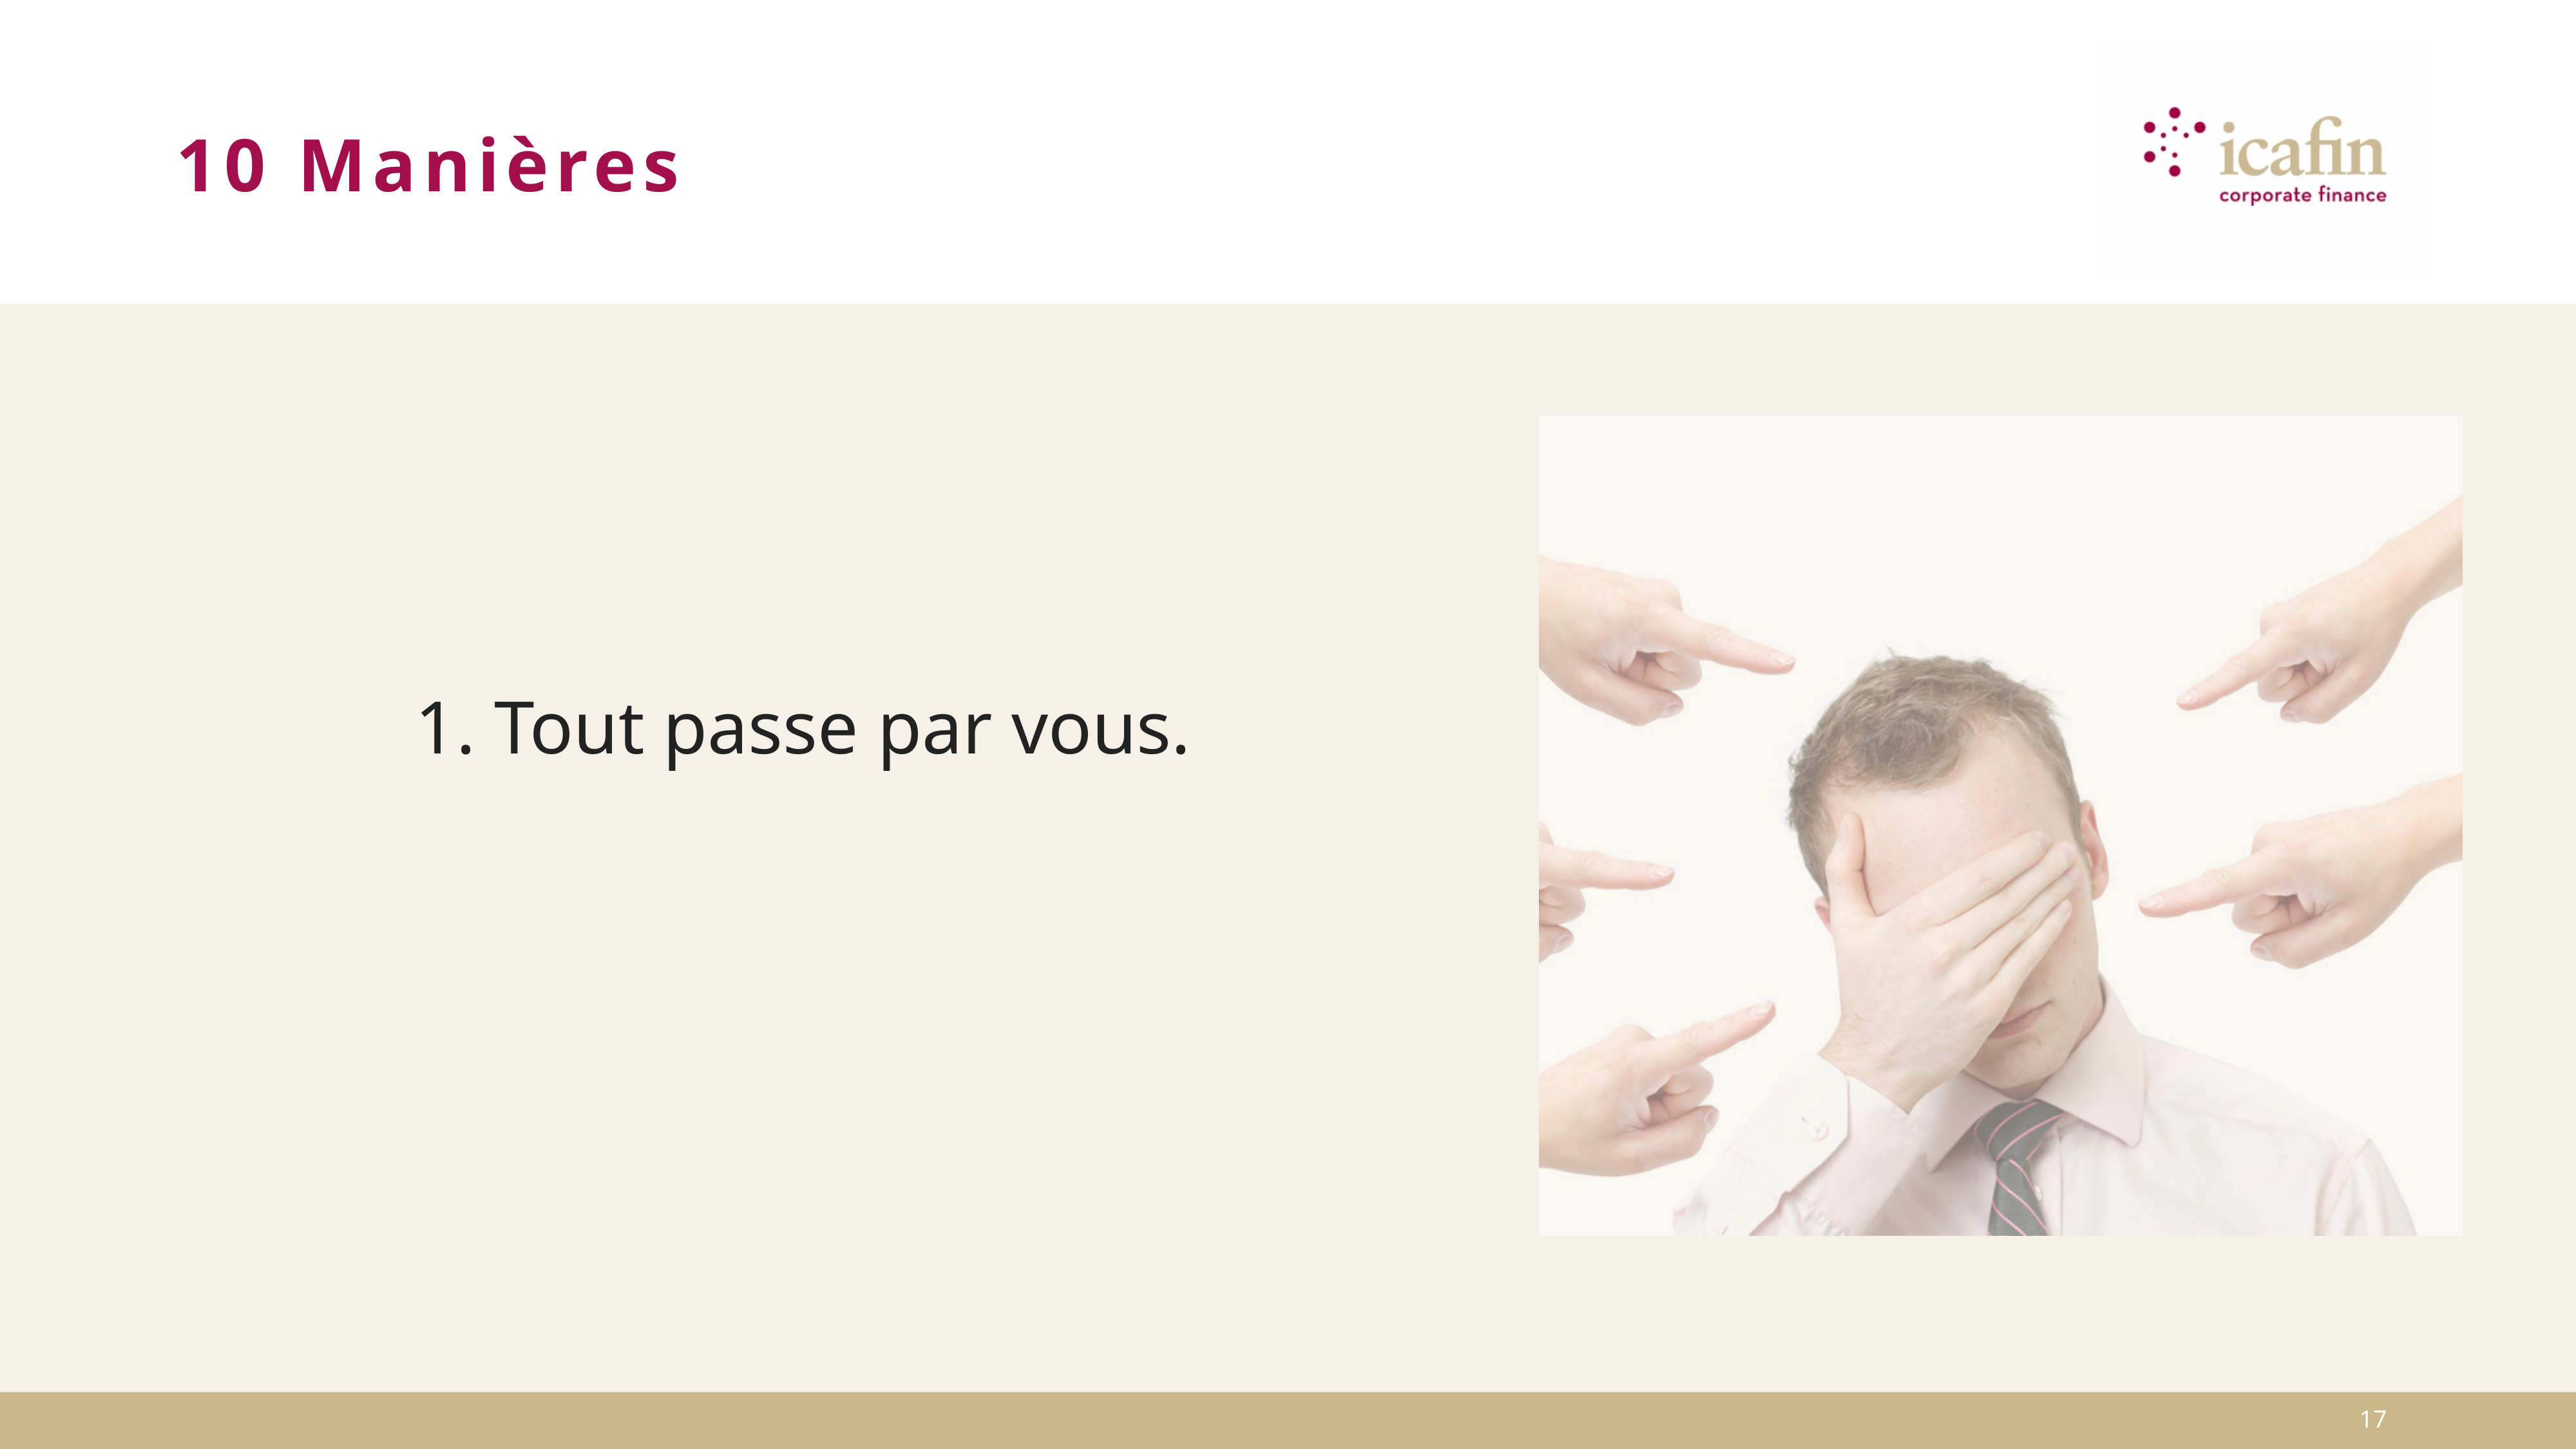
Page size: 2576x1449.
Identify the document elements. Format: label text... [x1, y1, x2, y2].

list 1. Tout passe par vous. [176, 417, 1431, 1236]
picture [1539, 415, 2463, 1236]
list 10 Manières [176, 102, 2072, 205]
picture [2103, 43, 2427, 272]
